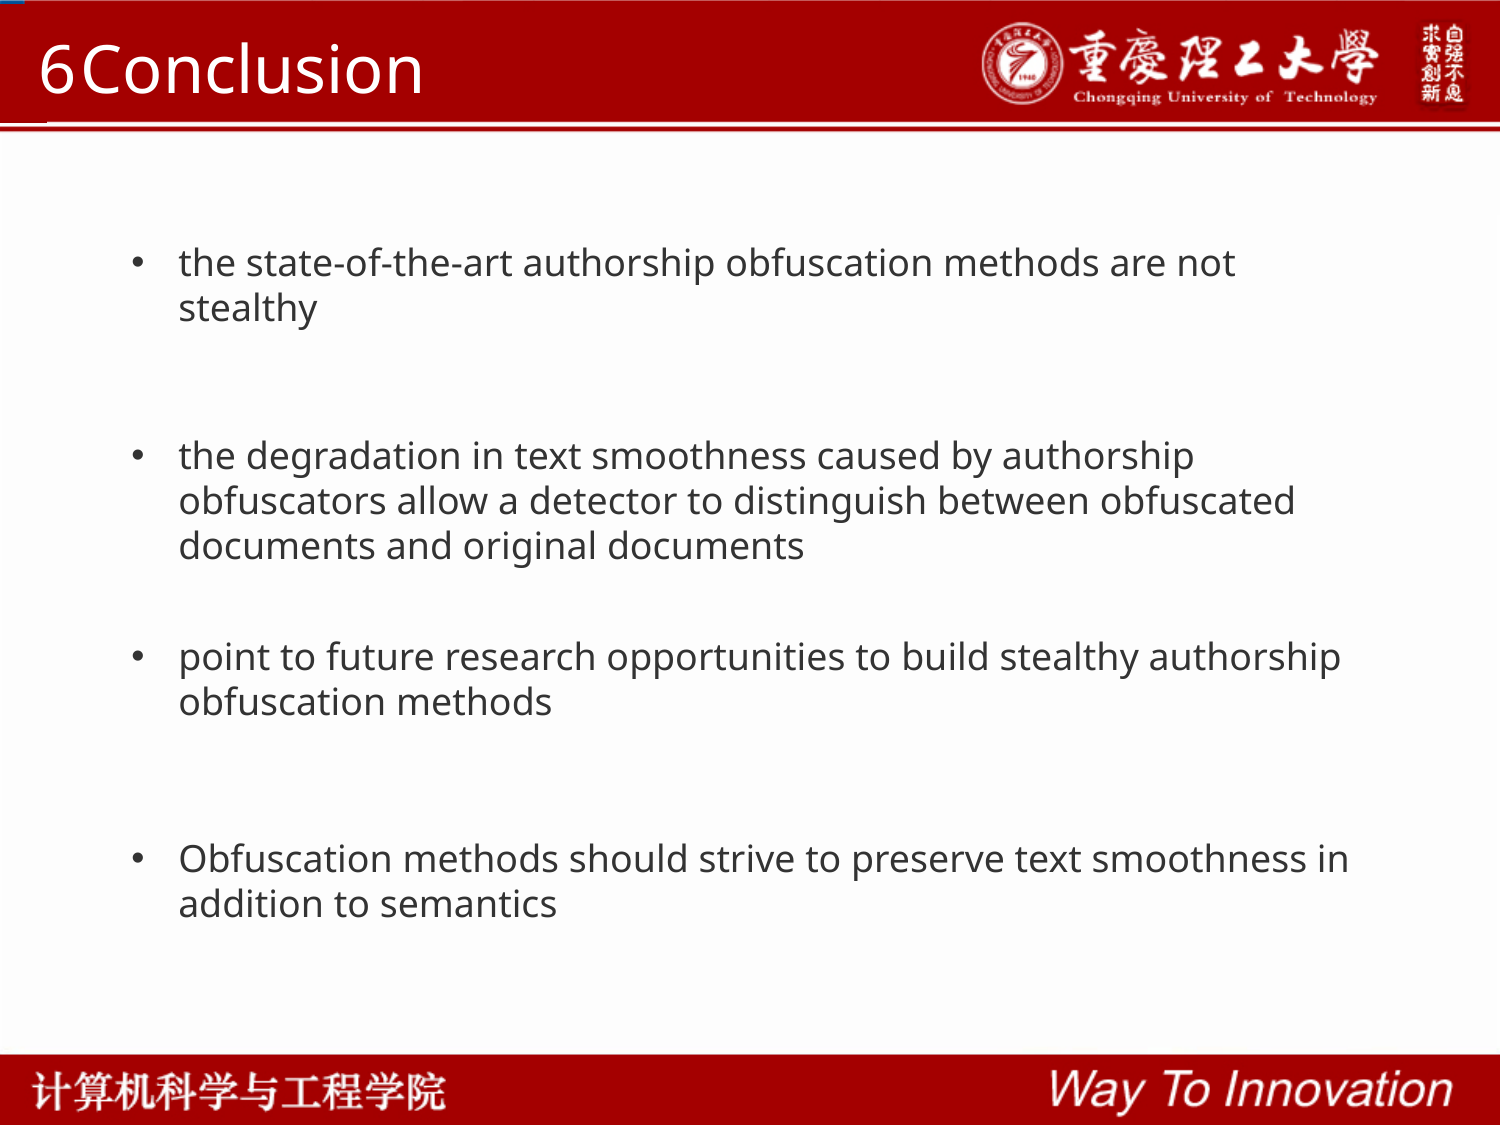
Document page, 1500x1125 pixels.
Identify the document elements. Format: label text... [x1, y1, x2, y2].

text_box the state-of-the-art authorship obfuscation methods are not stealthy [116, 231, 1376, 337]
text_box the degradation in text smoothness caused by authorship obfuscators allow a detector to distinguish between obfuscated documents and original documents [116, 424, 1415, 574]
text_box Obfuscation methods should strive to preserve text smoothness in addition to semantics [116, 827, 1415, 933]
text_box 6 [23, 19, 92, 115]
picture [0, 0, 1500, 1125]
text_box point to future research opportunities to build stealthy authorship obfuscation methods [116, 625, 1392, 731]
text_box Conclusion [92, 19, 441, 115]
